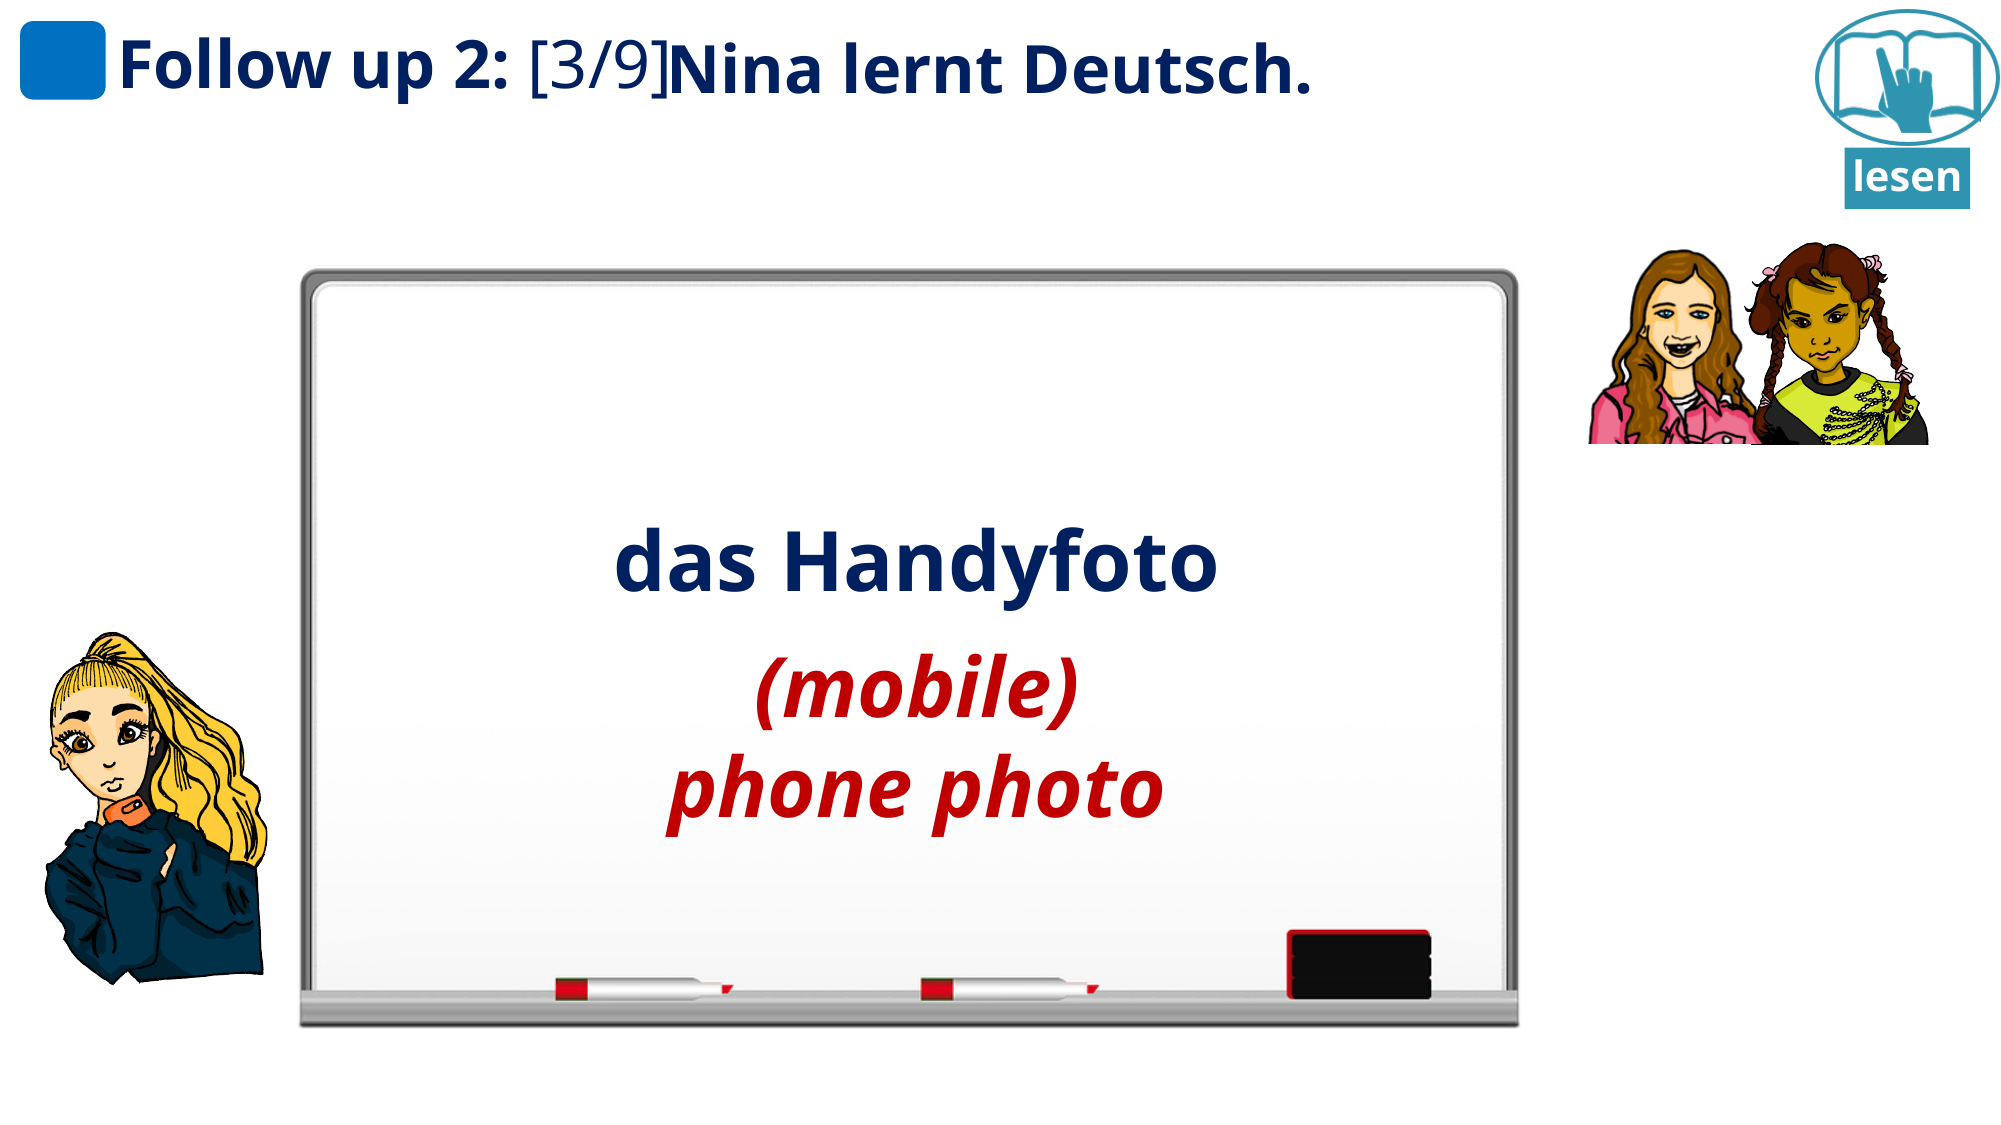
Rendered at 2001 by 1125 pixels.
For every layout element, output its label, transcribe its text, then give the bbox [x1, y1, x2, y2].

text_box lesen [1844, 154, 1971, 210]
picture [1814, 9, 2000, 147]
title Follow up 2: [3/9] [102, 23, 700, 110]
text_box Nina lernt Deutsch. [651, 19, 1809, 115]
picture [19, 221, 1936, 1125]
text_box [20, 21, 106, 100]
